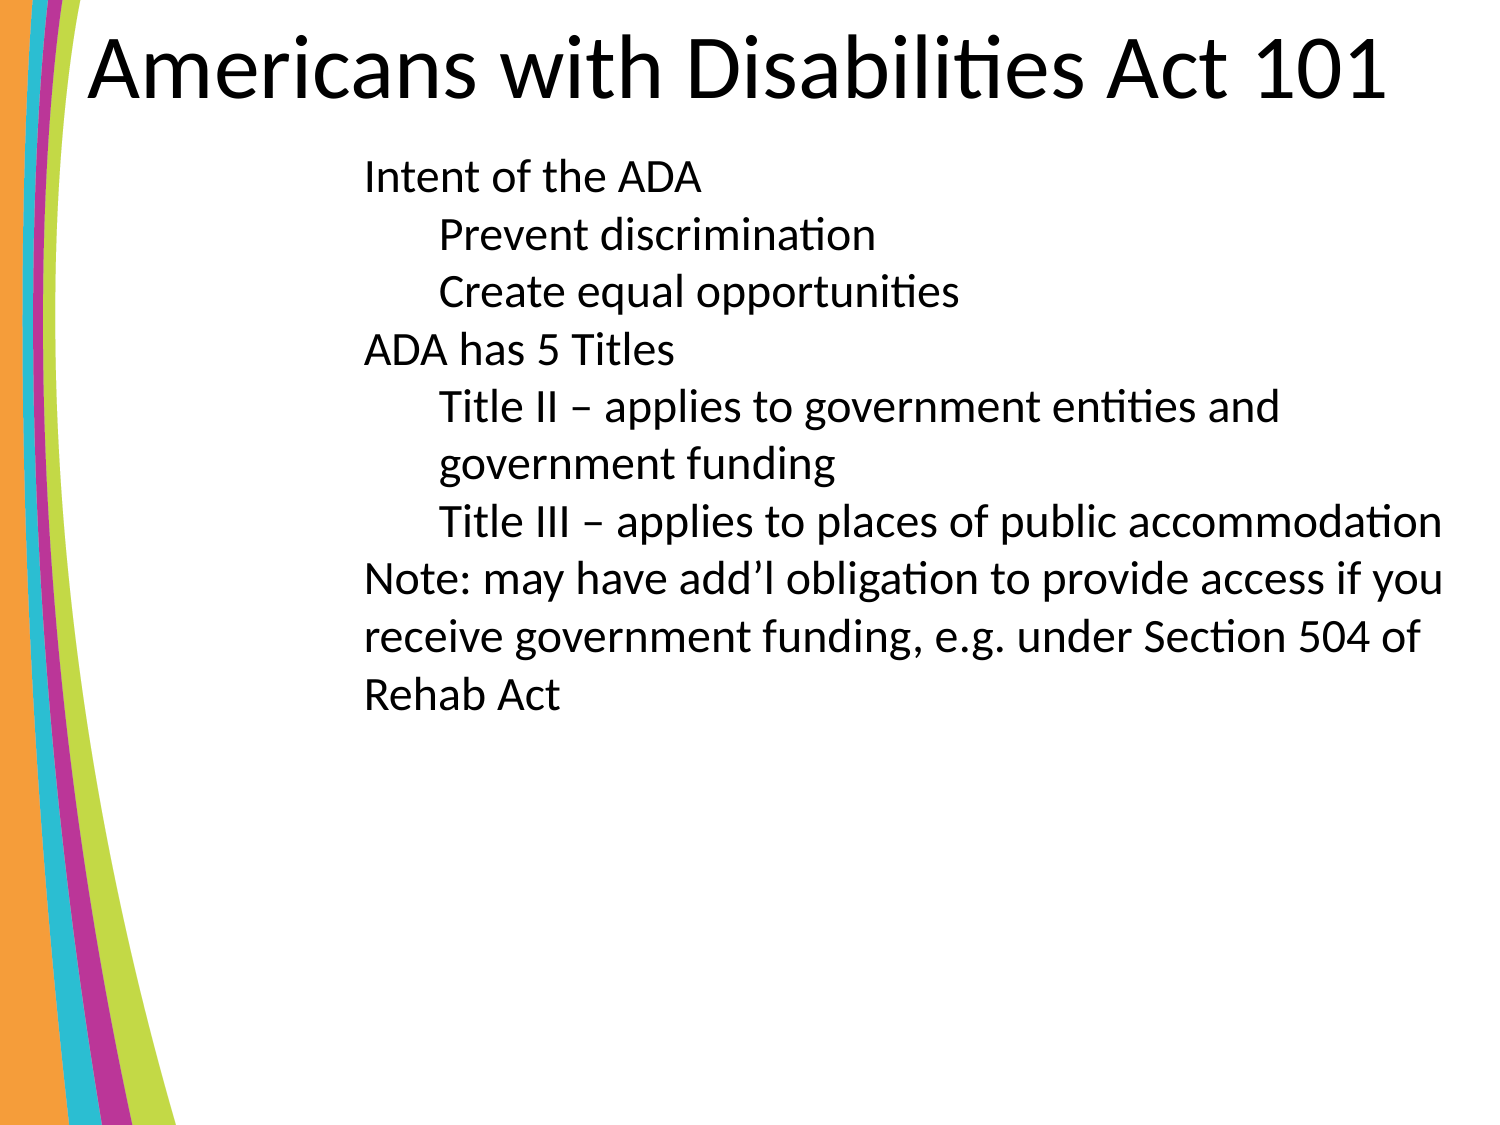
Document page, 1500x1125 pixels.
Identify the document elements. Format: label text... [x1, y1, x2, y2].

list Intent of the ADA Prevent discrimination Create equal opportunities ADA has 5 Titles Title II – applies to government entities and government funding Title III – applies to places of public accommodation Note: may have add’l obligation to provide access if you receive government funding, e.g. under Section 504 of Rehab Act [348, 137, 1500, 875]
title Americans with Disabilities Act 101 [62, 0, 1438, 233]
